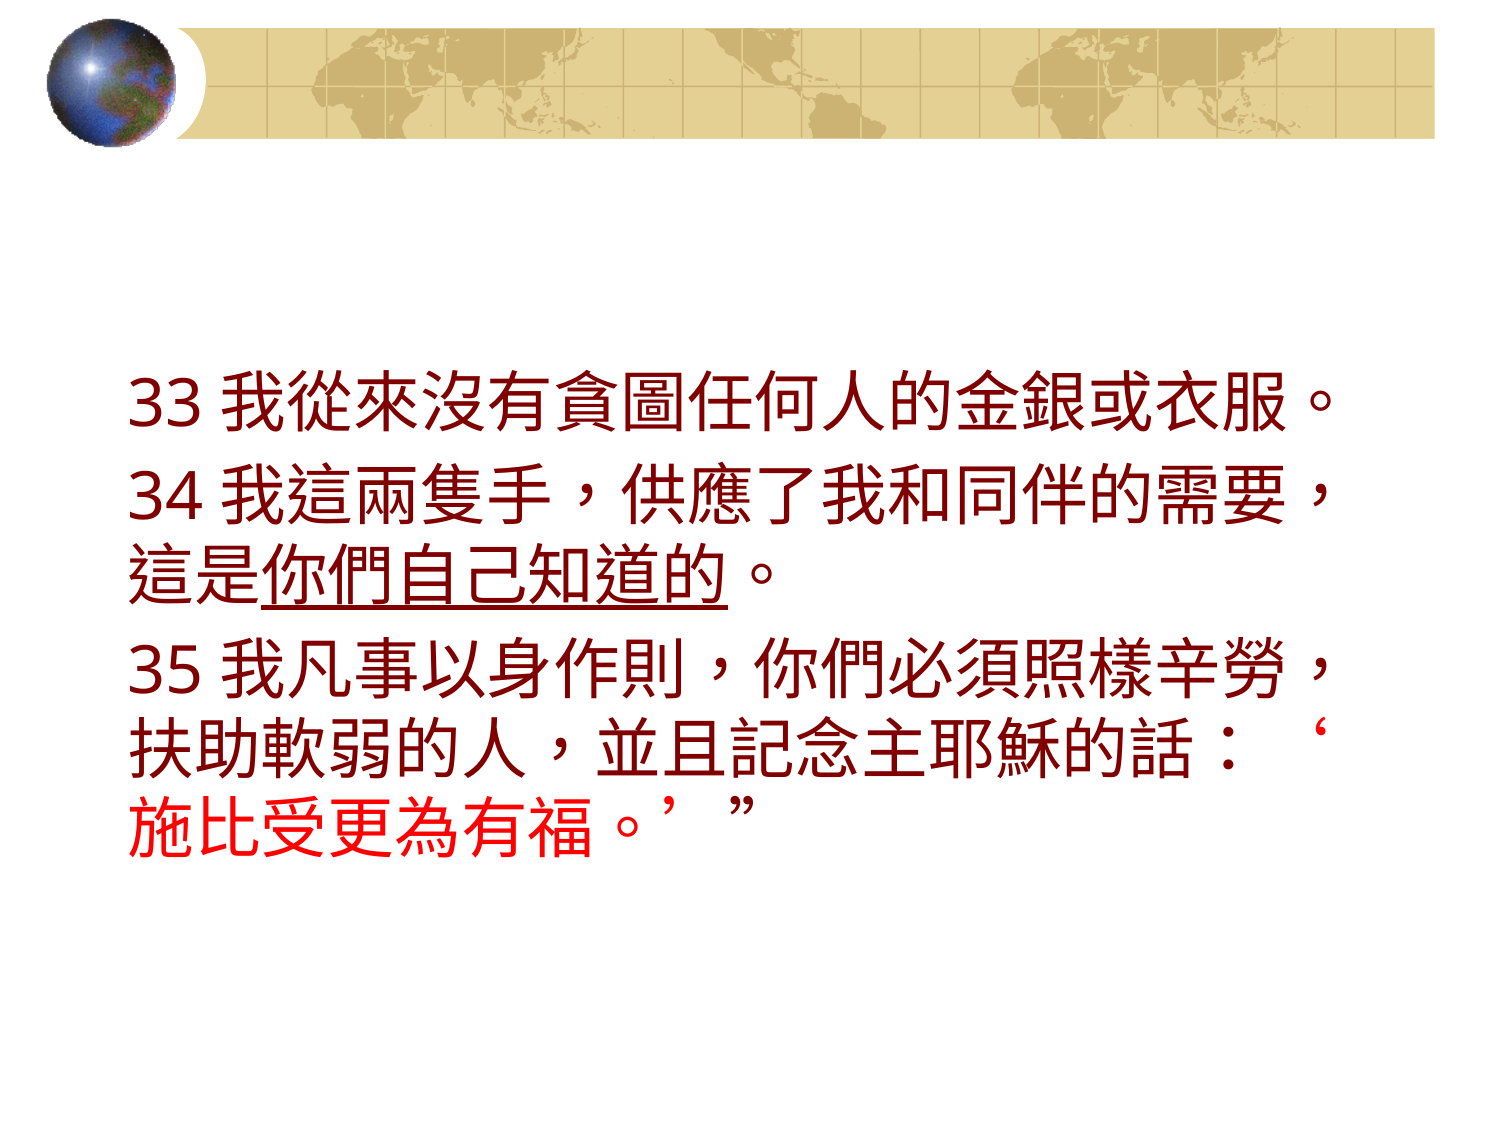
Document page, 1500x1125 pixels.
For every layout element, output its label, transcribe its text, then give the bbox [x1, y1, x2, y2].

list 33我從來沒有貪圖任何人的金銀或衣服。 34我這兩隻手，供應了我和同伴的需要，這是你們自己知道的。 35我凡事以身作則，你們必須照樣辛勞，扶助軟弱的人，並且記念主耶穌的話：‘施比受更為有福。’” [112, 352, 1388, 1028]
picture [42, 14, 190, 151]
